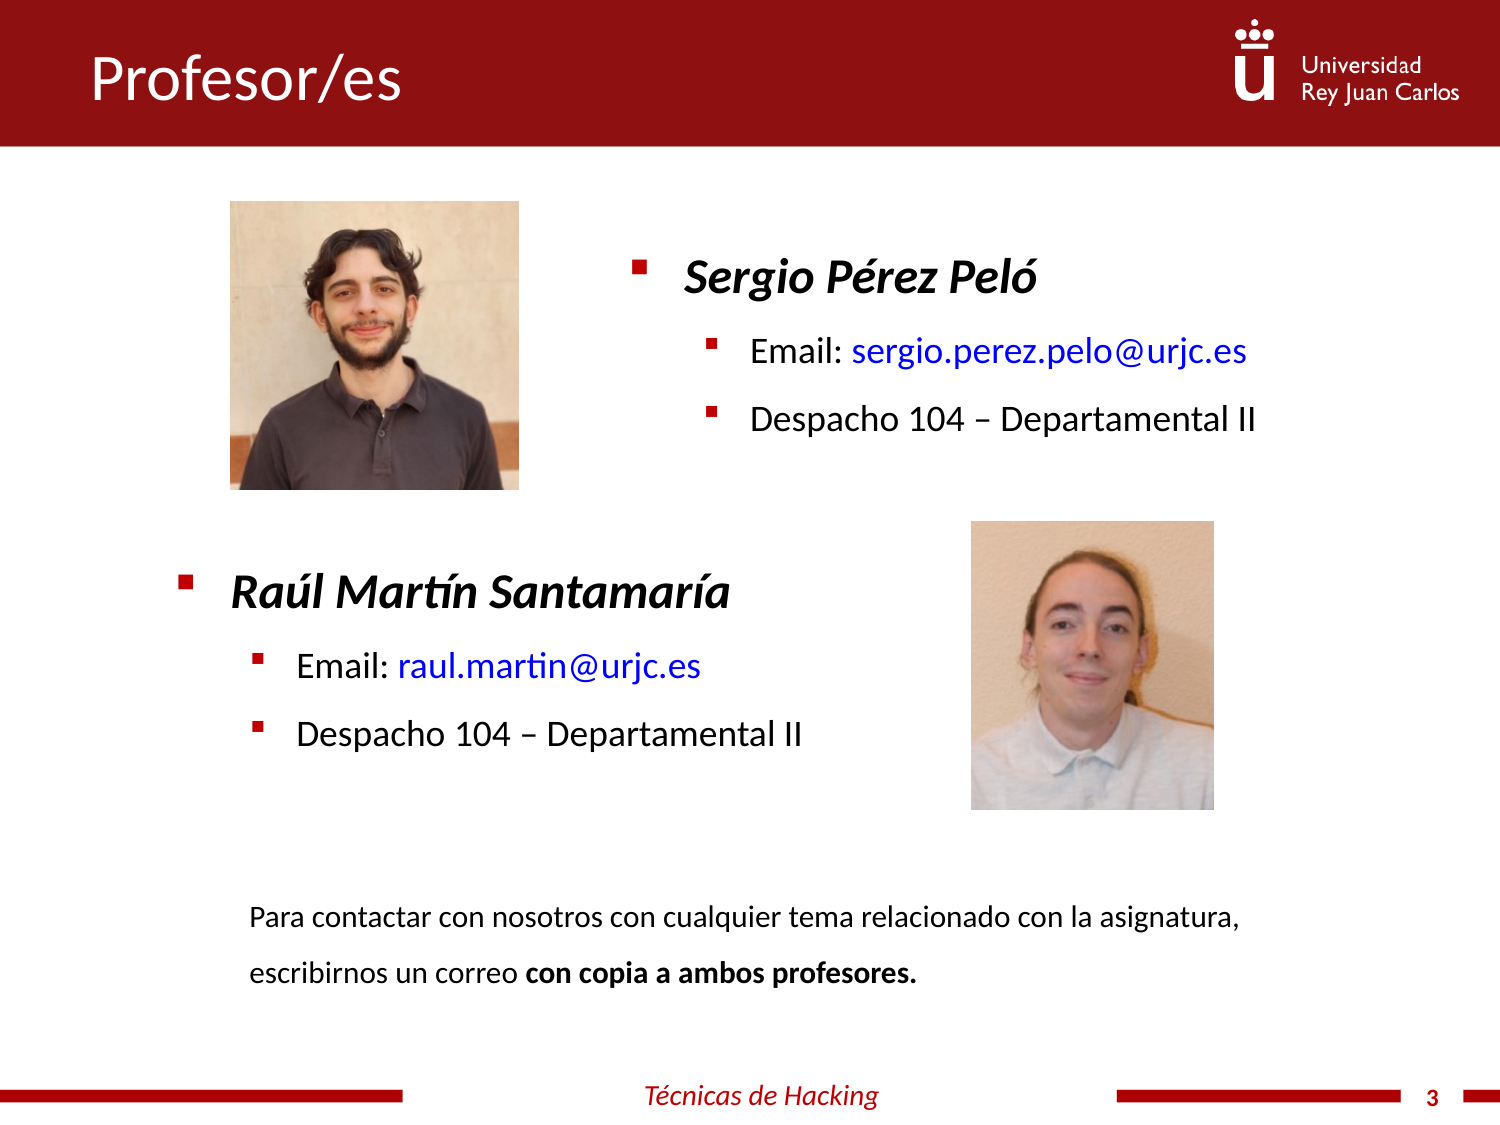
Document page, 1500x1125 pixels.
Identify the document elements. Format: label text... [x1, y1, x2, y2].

text_box Raúl Martín Santamaría Email: raul.martin@urjc.es Despacho 104 – Departamental II Para contactar con nosotros con cualquier tema relacionado con la asignatura, escribirnos un correo con copia a ambos profesores. [159, 521, 1447, 1125]
title Profesor/es [74, 18, 1093, 130]
slide_number 3 [1447, 1073, 1473, 1120]
picture [0, 0, 1500, 1125]
text_box Sergio Pérez Peló Email: sergio.perez.pelo@urjc.es Despacho 104 – Departamental II [613, 206, 1394, 485]
